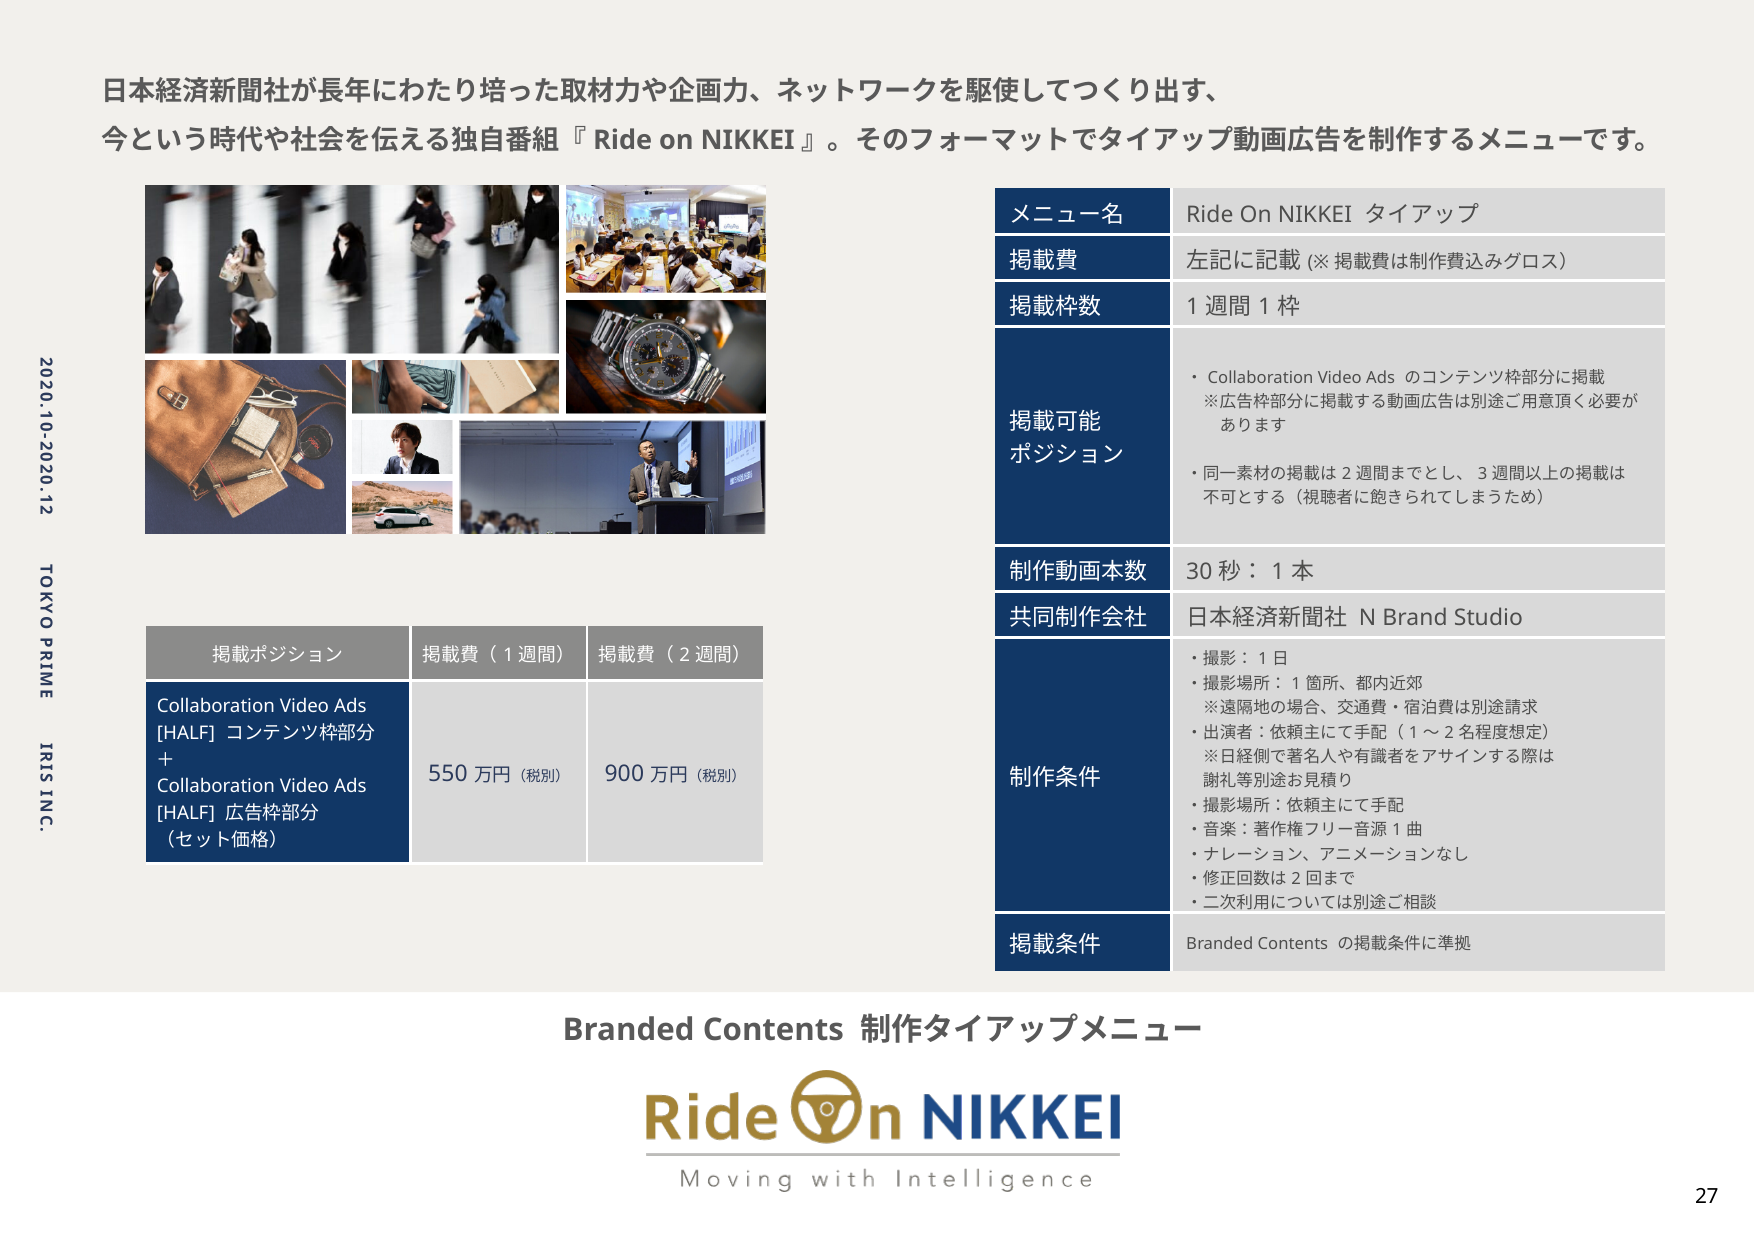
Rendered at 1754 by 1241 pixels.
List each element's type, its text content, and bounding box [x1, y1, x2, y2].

table_cell 550万円（税別） [412, 682, 586, 862]
table_header 掲載ポジション [146, 626, 409, 679]
table_cell 制作条件 [995, 639, 1170, 911]
table_cell 1週間1枠 [1173, 282, 1665, 325]
picture [646, 1070, 1120, 1192]
table_cell 掲載可能 ポジション [995, 328, 1170, 544]
table_cell ・Collaboration Video Ads のコンテンツ枠部分に掲載 ※広告枠部分に掲載する動画広告は別途ご用意頂く必要が あります ・同一素材の掲載は2週間までとし、3週間以上の掲載は 不可とする（視聴者に飽きられてしまうため） [1173, 328, 1665, 544]
table_cell Branded Contents の掲載条件に準拠 [1173, 914, 1665, 971]
table_cell 30秒：1本 [1173, 547, 1665, 590]
text_box 日本経済新聞社が長年にわたり培った取材力や企画力、ネットワークを駆使してつくり出す、 今という時代や社会を伝える独自番組『Ride on NIKKEI』。そのフォーマットでタイアップ動画広告を制作するメニューです。 [86, 50, 1676, 163]
text_box Branded Contents 制作タイアップメニュー [113, 1001, 1654, 1054]
table_cell 制作動画本数 [995, 547, 1170, 590]
table_cell 掲載条件 [995, 914, 1170, 971]
table_cell 左記に記載(※掲載費は制作費込みグロス） [1173, 236, 1665, 279]
table_cell 共同制作会社 [995, 593, 1170, 636]
picture [145, 185, 766, 534]
table_cell 掲載費 [995, 236, 1170, 279]
table_header Ride On NIKKEI タイアップ [1173, 188, 1665, 233]
table_cell 900万円（税別） [588, 682, 763, 862]
table_header 掲載費（1週間） [412, 626, 586, 679]
table_cell ・撮影：1日 ・撮影場所：1箇所、都内近郊 ※遠隔地の場合、交通費・宿泊費は別途請求 ・出演者：依頼主にて手配（1～2名程度想定） ※日経側で著名人や有識者をアサインする際は 謝礼等別途お見積り ・撮影場所：依頼主にて手配 ・音楽：著作権フリー音源1曲 ・ナレーション、アニメーションなし ・修正回数は2回まで ・二次利用については別途ご相談 ・Tokyo Prime の公式 YouTube チャンネルに 許可を頂いて掲載する場合があります [1173, 639, 1665, 911]
table_cell 日本経済新聞社 N Brand Studio [1173, 593, 1665, 636]
table_cell Collaboration Video Ads [HALF] コンテンツ枠部分 ＋ Collaboration Video Ads [HALF] 広告枠部分 （セット価格） [146, 682, 409, 862]
table_header メニュー名 [995, 188, 1170, 233]
table_cell 掲載枠数 [995, 282, 1170, 325]
table_header 掲載費（2週間） [588, 626, 763, 679]
